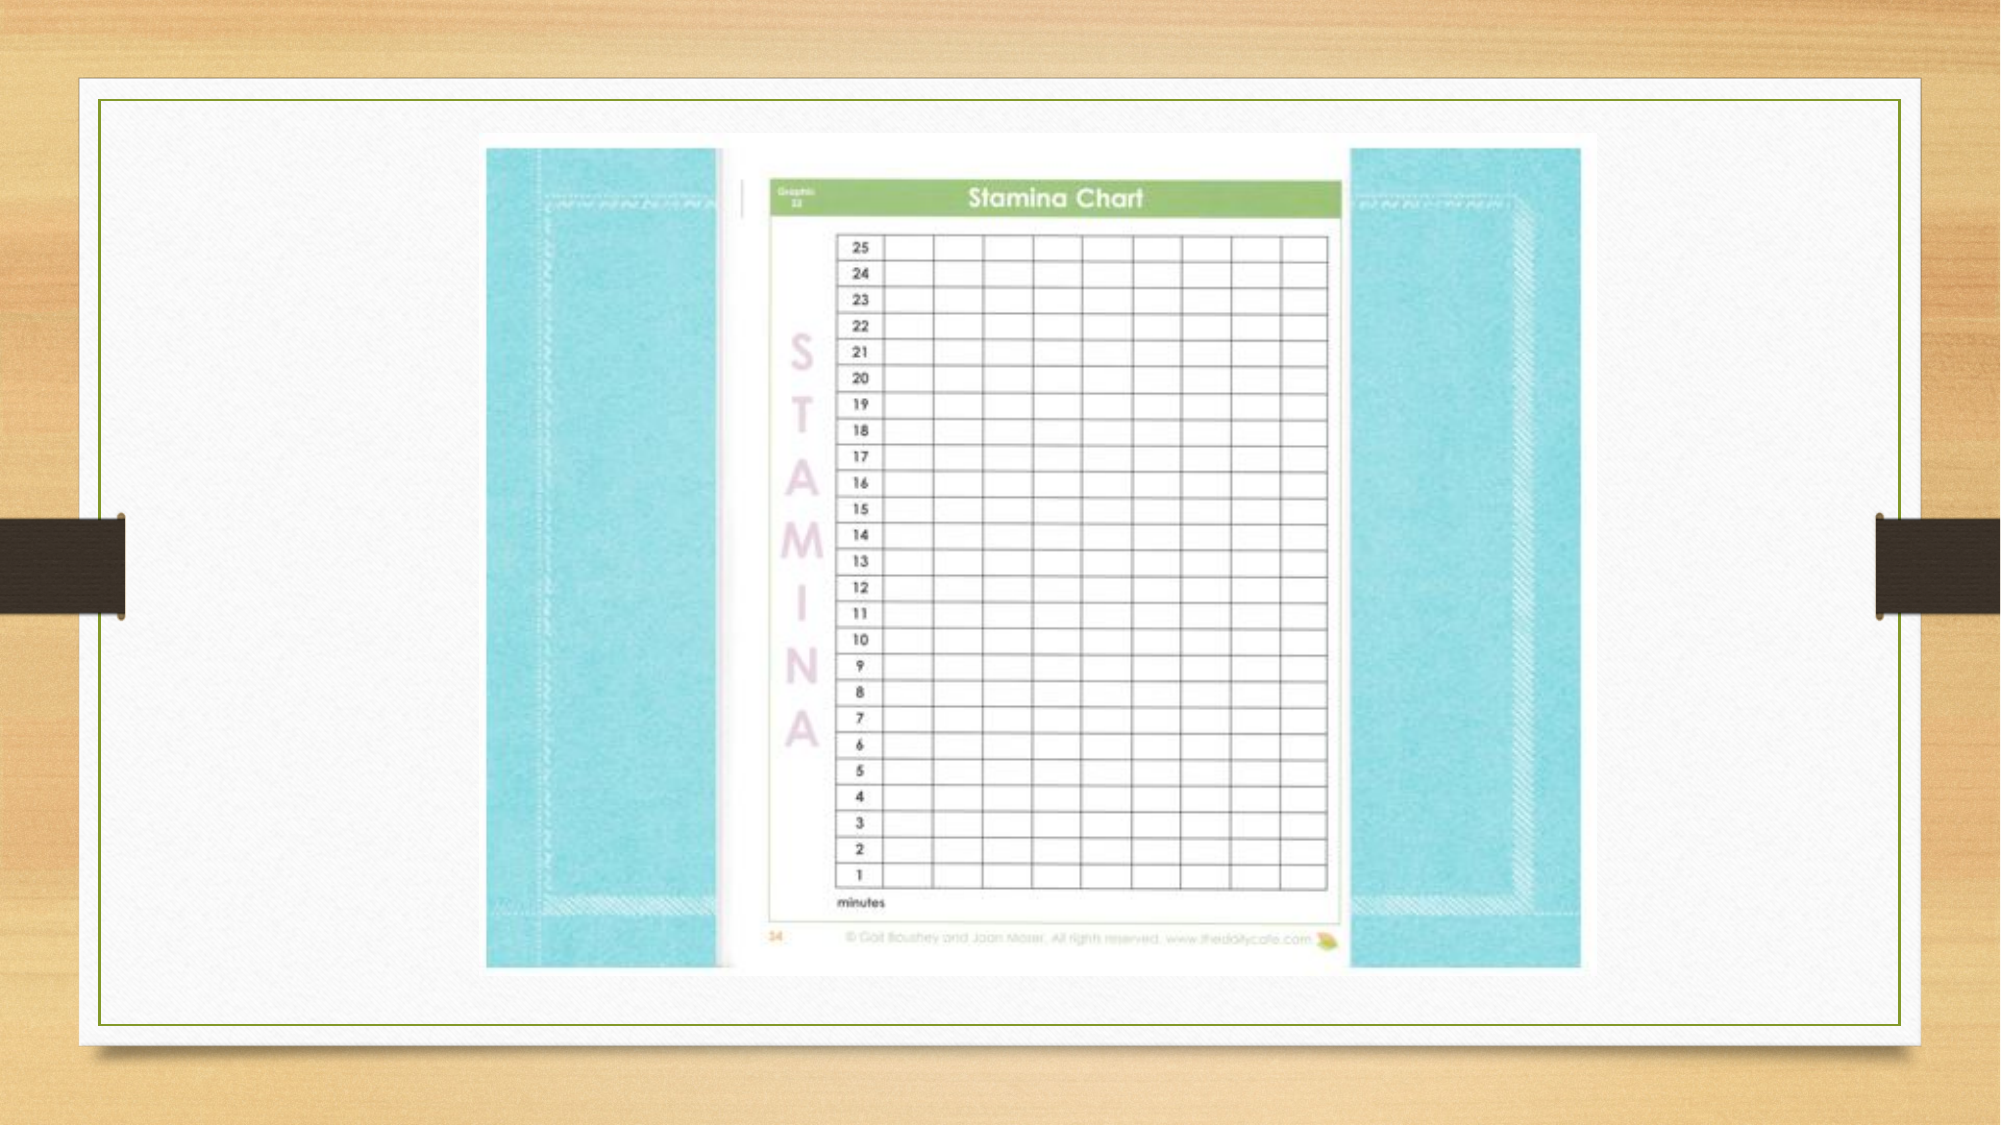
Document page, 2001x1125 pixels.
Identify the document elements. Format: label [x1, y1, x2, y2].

list [479, 132, 1597, 977]
picture [0, 0, 2001, 1125]
